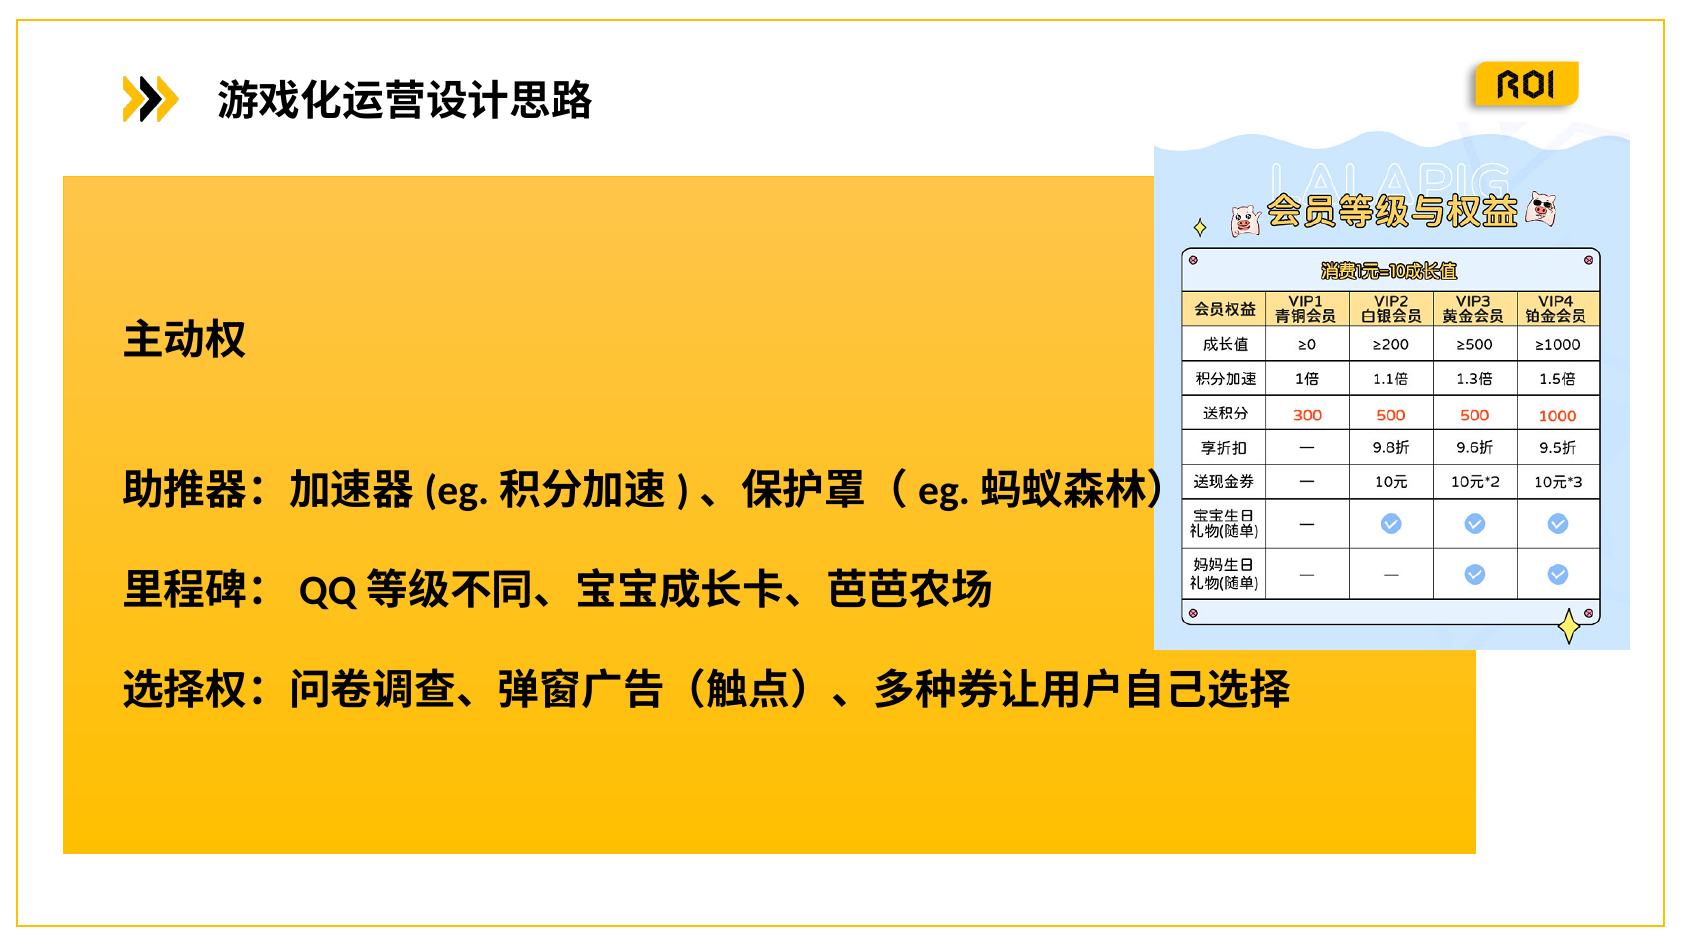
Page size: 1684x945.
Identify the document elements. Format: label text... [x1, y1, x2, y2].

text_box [1475, 61, 1579, 106]
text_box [123, 76, 180, 122]
picture [1154, 122, 1630, 650]
text_box 游戏化运营设计思路 [202, 66, 608, 132]
text_box [16, 19, 1665, 927]
text_box [63, 176, 1476, 854]
text_box 主动权 助推器：加速器(eg.积分加速)、保护罩（eg.蚂蚁森林） 里程碑：QQ等级不同、宝宝成长卡、芭芭农场 选择权：问卷调查、弹窗广告（触点）、多种券让用户自己选择 [107, 305, 1404, 721]
